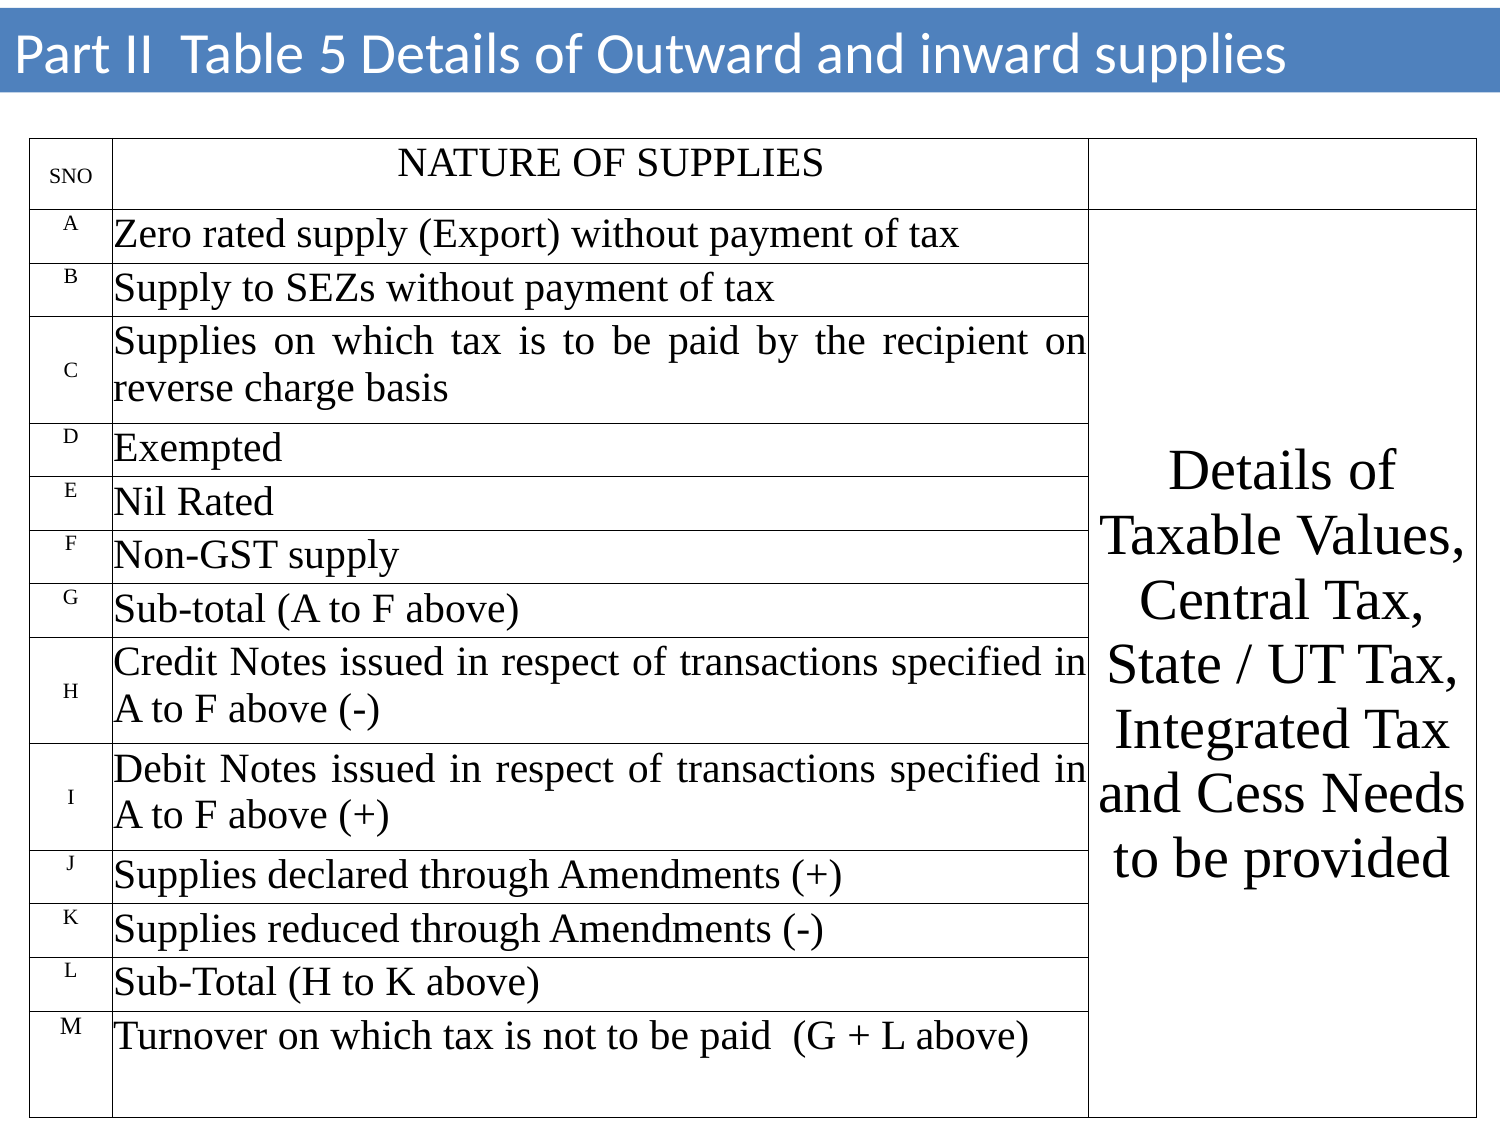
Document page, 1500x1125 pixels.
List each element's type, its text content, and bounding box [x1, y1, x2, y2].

table_cell Non-GST supply [113, 531, 1088, 583]
table_cell Debit Notes issued in respect of transactions specified in A to F above (+) [113, 744, 1088, 850]
table_cell Sub-Total (H to K above) [113, 958, 1088, 1011]
table_cell H [30, 638, 112, 743]
table_cell L [30, 958, 112, 1011]
table_cell G [30, 584, 112, 637]
table_cell Supplies reduced through Amendments (-) [113, 904, 1088, 957]
table_cell Nil Rated [113, 477, 1088, 530]
table_cell Supplies on which tax is to be paid by the recipient on reverse charge basis [113, 317, 1088, 423]
table_cell K [30, 904, 112, 957]
table_cell Credit Notes issued in respect of transactions specified in A to F above (-) [113, 638, 1088, 743]
table_cell Exempted [113, 424, 1088, 476]
table_cell C [30, 317, 112, 423]
table_cell M [30, 1012, 112, 1117]
table_cell D [30, 424, 112, 476]
table_cell J [30, 851, 112, 903]
table_cell F [30, 531, 112, 583]
text_box Part II Table 5 Details of Outward and inward supplies [0, 7, 1500, 93]
table_cell E [30, 477, 112, 530]
table_cell Turnover on which tax is not to be paid (G + L above) [113, 1012, 1088, 1117]
table_cell Zero rated supply (Export) without payment of tax [113, 210, 1088, 263]
table_cell Details of Taxable Values, Central Tax, State / UT Tax, Integrated Tax and Cess Needs to be provided [1089, 210, 1476, 1117]
table_header NATURE OF SUPPLIES [113, 139, 1088, 209]
table_cell Supplies declared through Amendments (+) [113, 851, 1088, 903]
table_cell Sub-total (A to F above) [113, 584, 1088, 637]
table_cell I [30, 744, 112, 850]
table_cell B [30, 264, 112, 316]
table_header SNO [30, 139, 112, 209]
table_cell A [30, 210, 112, 263]
table_header [1089, 139, 1476, 209]
table_cell Supply to SEZs without payment of tax [113, 264, 1088, 316]
